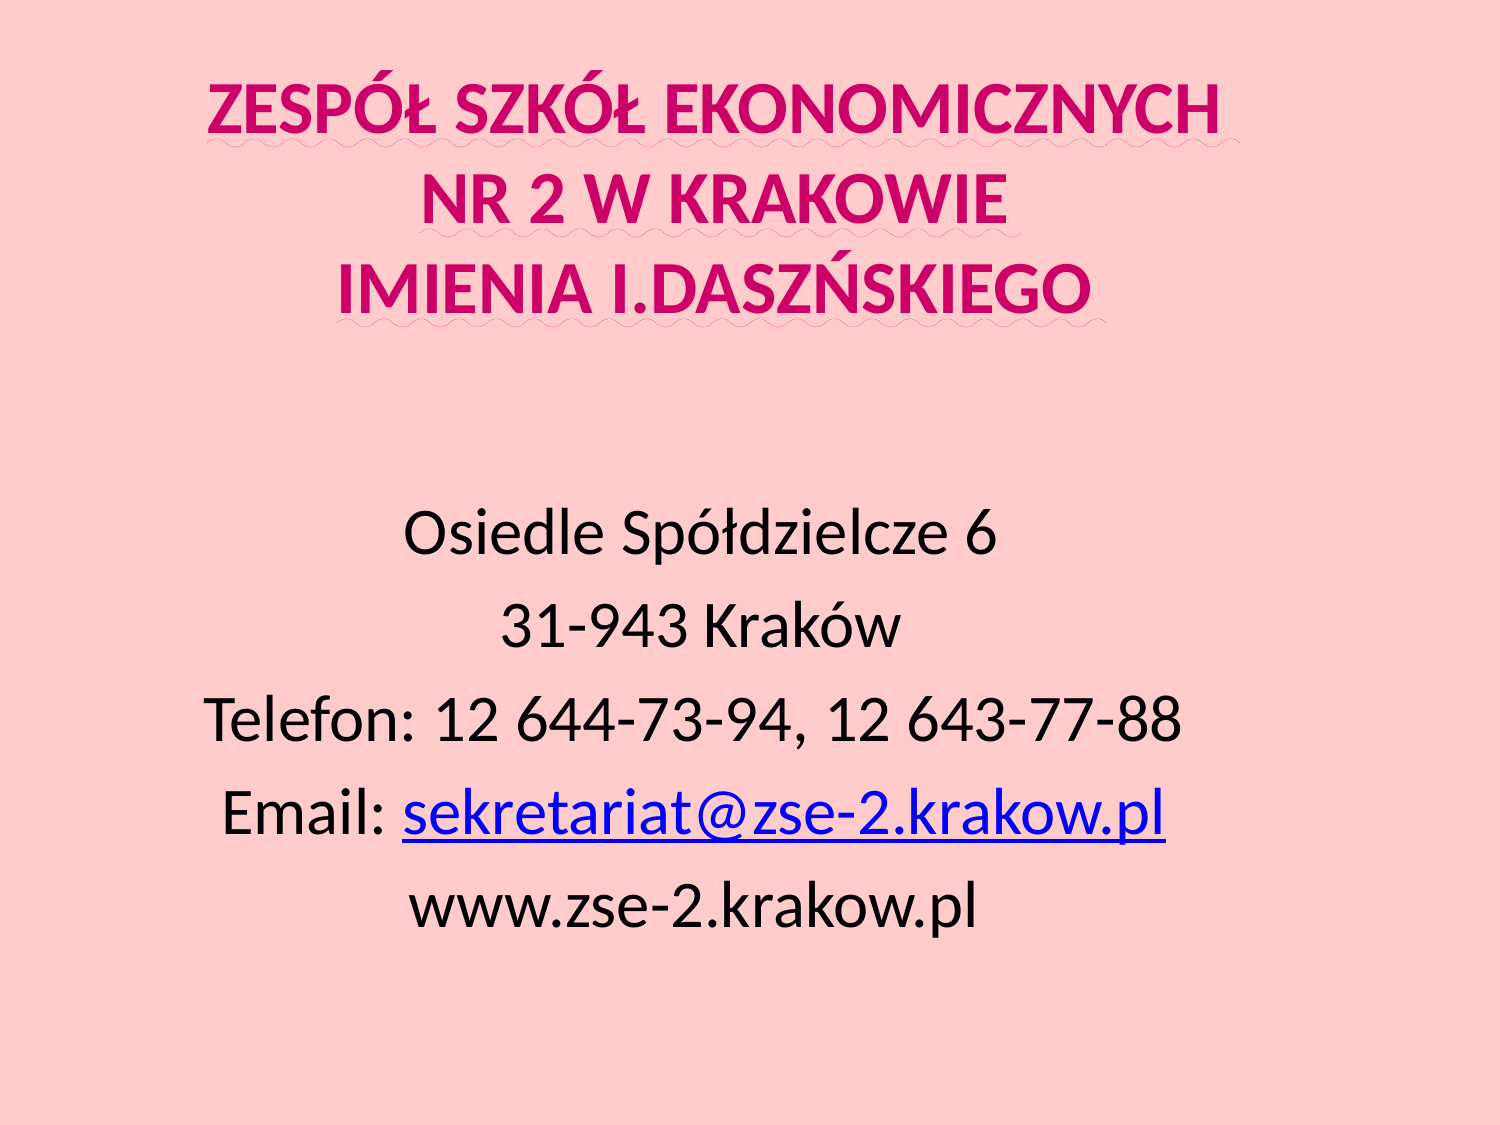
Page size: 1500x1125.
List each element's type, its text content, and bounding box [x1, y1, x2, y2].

title ZESPÓŁ SZKÓŁ EKONOMICZNYCH NR 2 W KRAKOWIE IMIENIA I.DASZŃSKIEGO [35, 46, 1395, 340]
list Osiedle Spółdzielcze 6 31-943 Kraków Telefon: 12 644-73-94, 12 643-77-88 Email: sekretariat@zse-2.krakow.pl www.zse-2.krakow.pl [75, 480, 1313, 1005]
